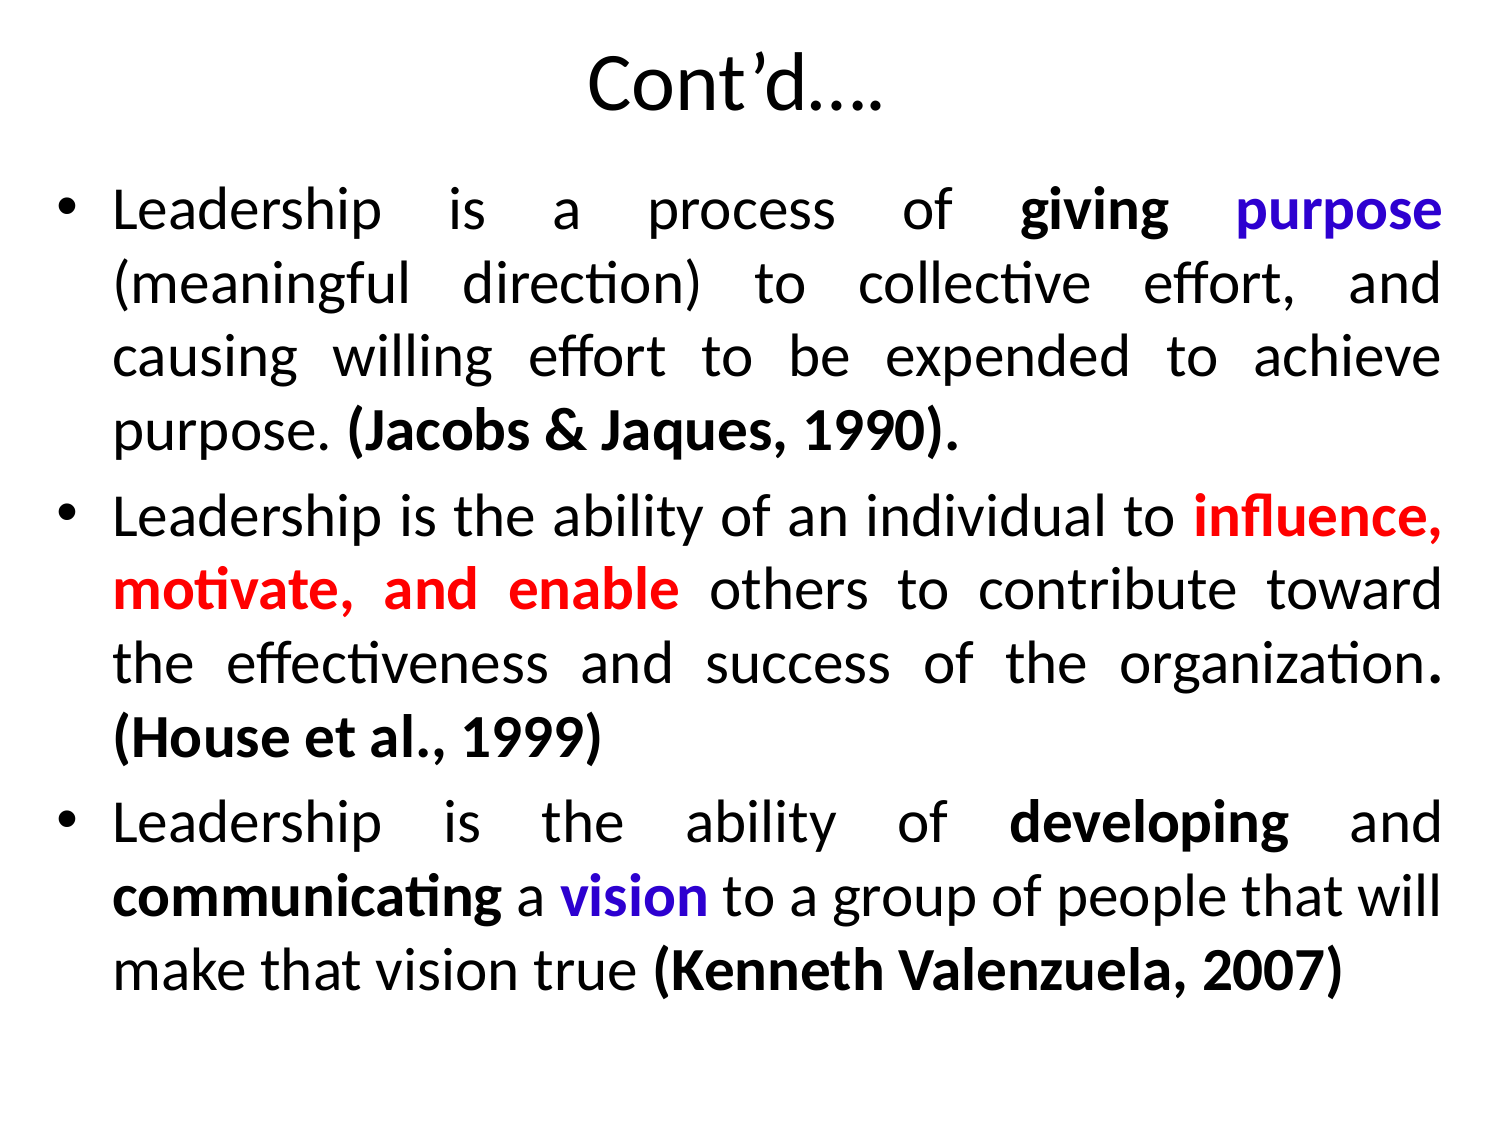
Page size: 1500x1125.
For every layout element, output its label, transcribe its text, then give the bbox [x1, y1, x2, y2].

title Cont’d…. [39, 19, 1436, 135]
list Leadership is a process of giving purpose (meaningful direction) to collective effort, and causing willing effort to be expended to achieve purpose. (Jacobs & Jaques, 1990). Leadership is the ability of an individual to influence, motivate, and enable others to contribute toward the effectiveness and success of the organization.(House et al., 1999) Leadership is the ability of developing and communicating a vision to a group of people that will make that vision true (Kenneth Valenzuela, 2007) [41, 160, 1459, 1083]
